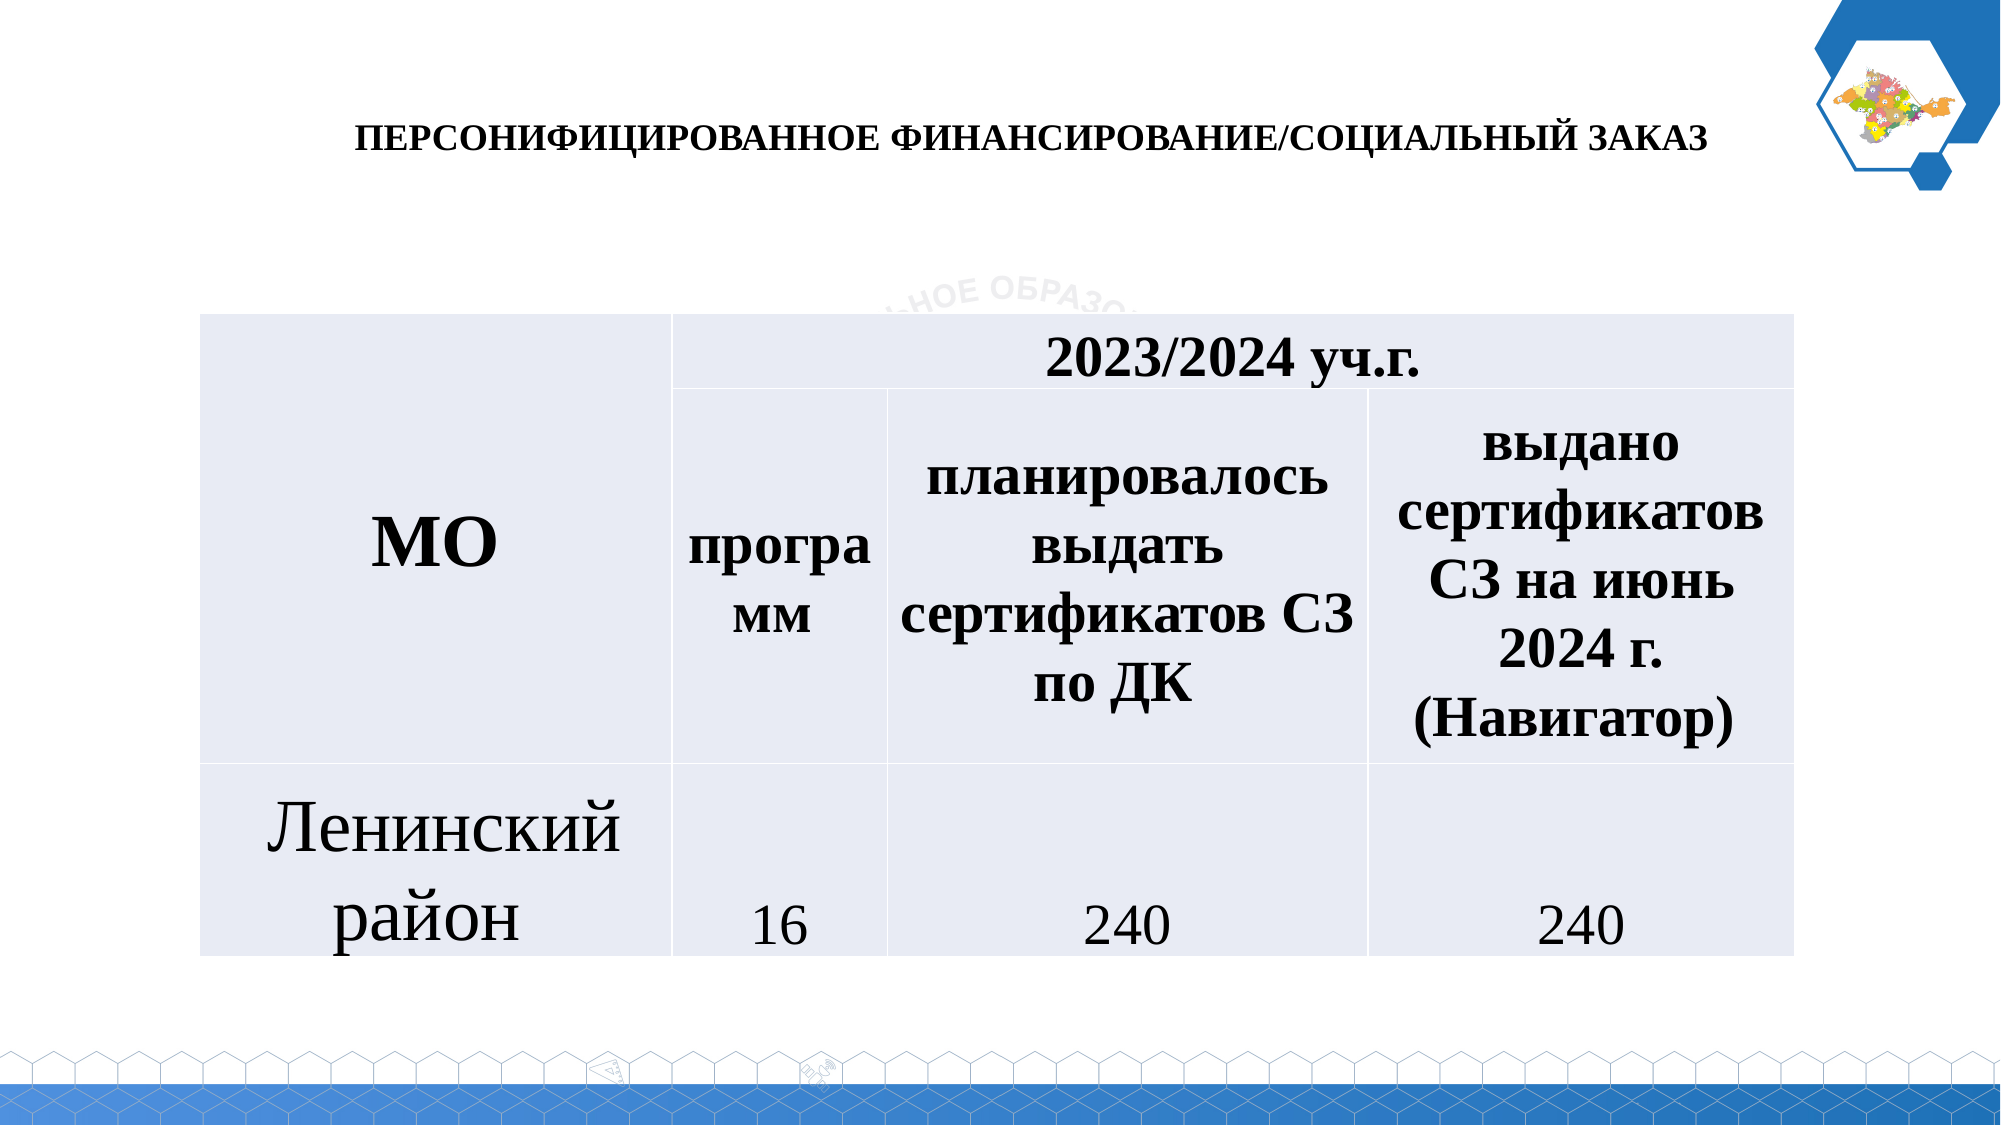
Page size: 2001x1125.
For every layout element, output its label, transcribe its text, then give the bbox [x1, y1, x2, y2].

text_box ПЕРСОНИФИЦИРОВАННОЕ ФИНАНСИРОВАНИЕ/СОЦИАЛЬНЫЙ ЗАКАЗ [199, 105, 1865, 165]
table_header 2023/2024 уч.г. [673, 314, 1794, 388]
table_cell 240 [888, 764, 1367, 956]
text_box [55, 122, 1014, 218]
table_header МО [200, 314, 671, 763]
table_cell выдано сертификатов СЗ на июнь 2024 г. (Навигатор) [1369, 389, 1794, 763]
table_cell Ленинский район [200, 764, 671, 956]
picture [0, 0, 2001, 1125]
table_cell 16 [673, 764, 887, 956]
table_cell 240 [1369, 764, 1794, 956]
table_cell планировалось выдать сертификатов СЗ по ДК [888, 389, 1367, 763]
table_cell программ [673, 389, 887, 763]
